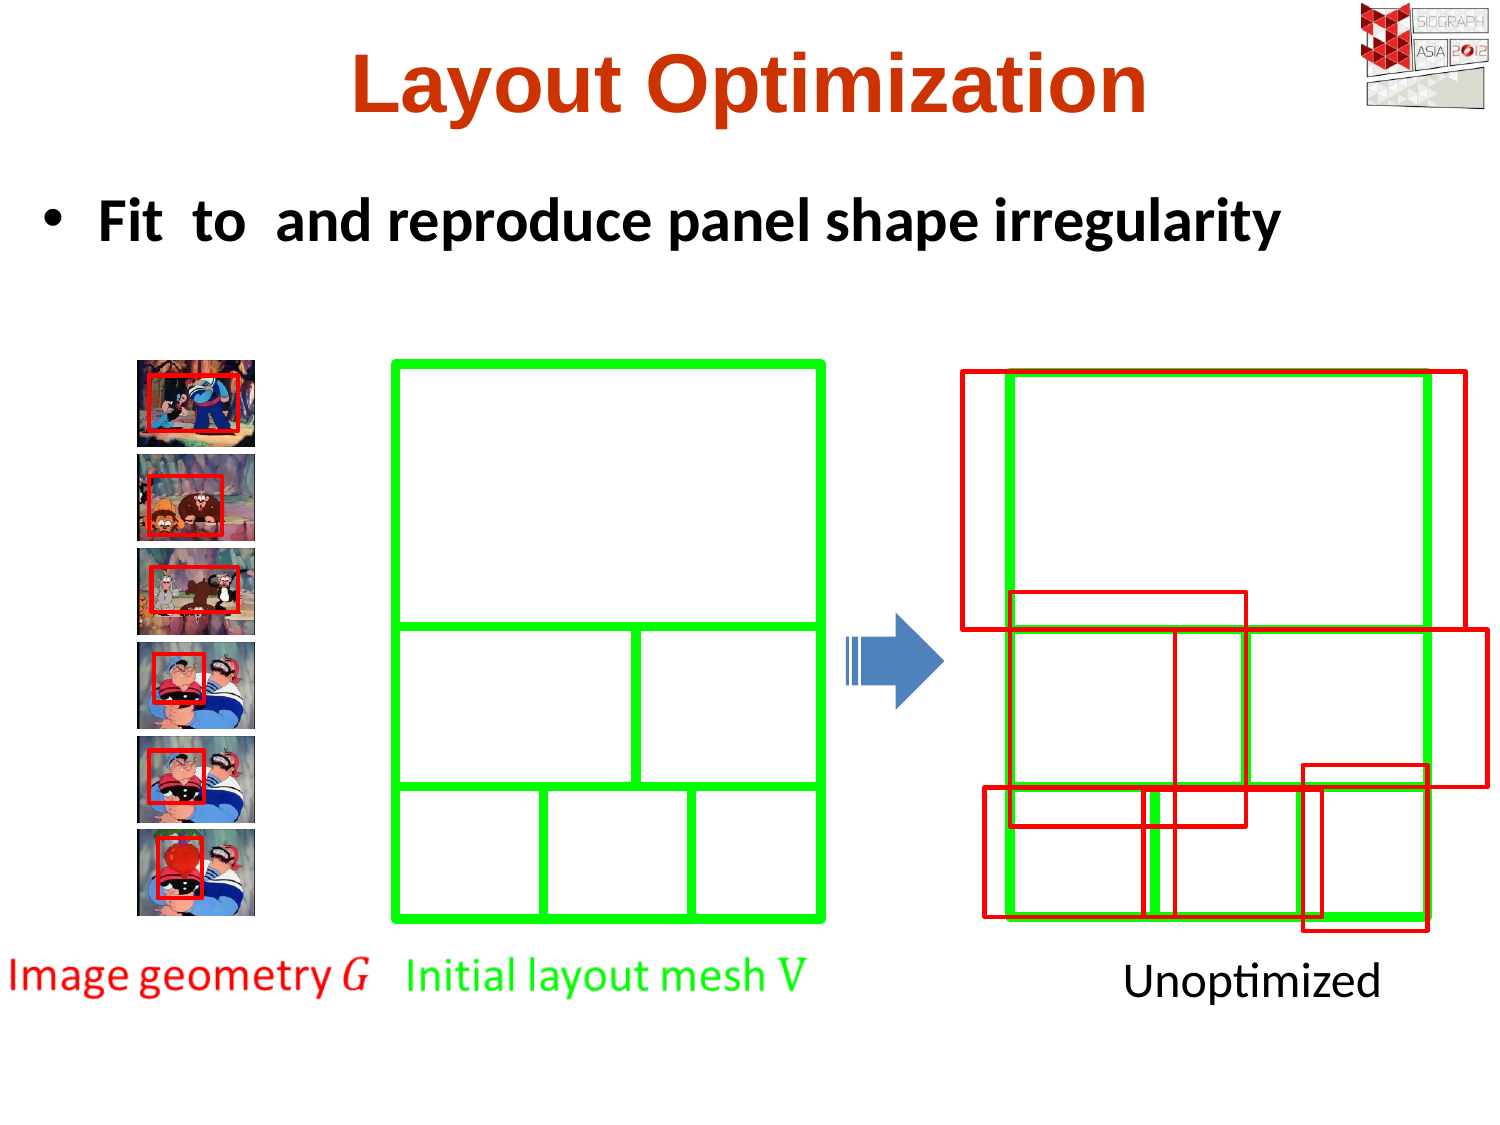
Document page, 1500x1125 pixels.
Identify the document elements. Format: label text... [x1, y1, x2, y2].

picture [0, 929, 841, 1033]
picture [1357, 0, 1497, 110]
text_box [962, 371, 1488, 1024]
text_box [844, 610, 947, 712]
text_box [395, 363, 822, 920]
text_box Layout Optimization [74, 28, 1425, 132]
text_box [137, 360, 255, 917]
